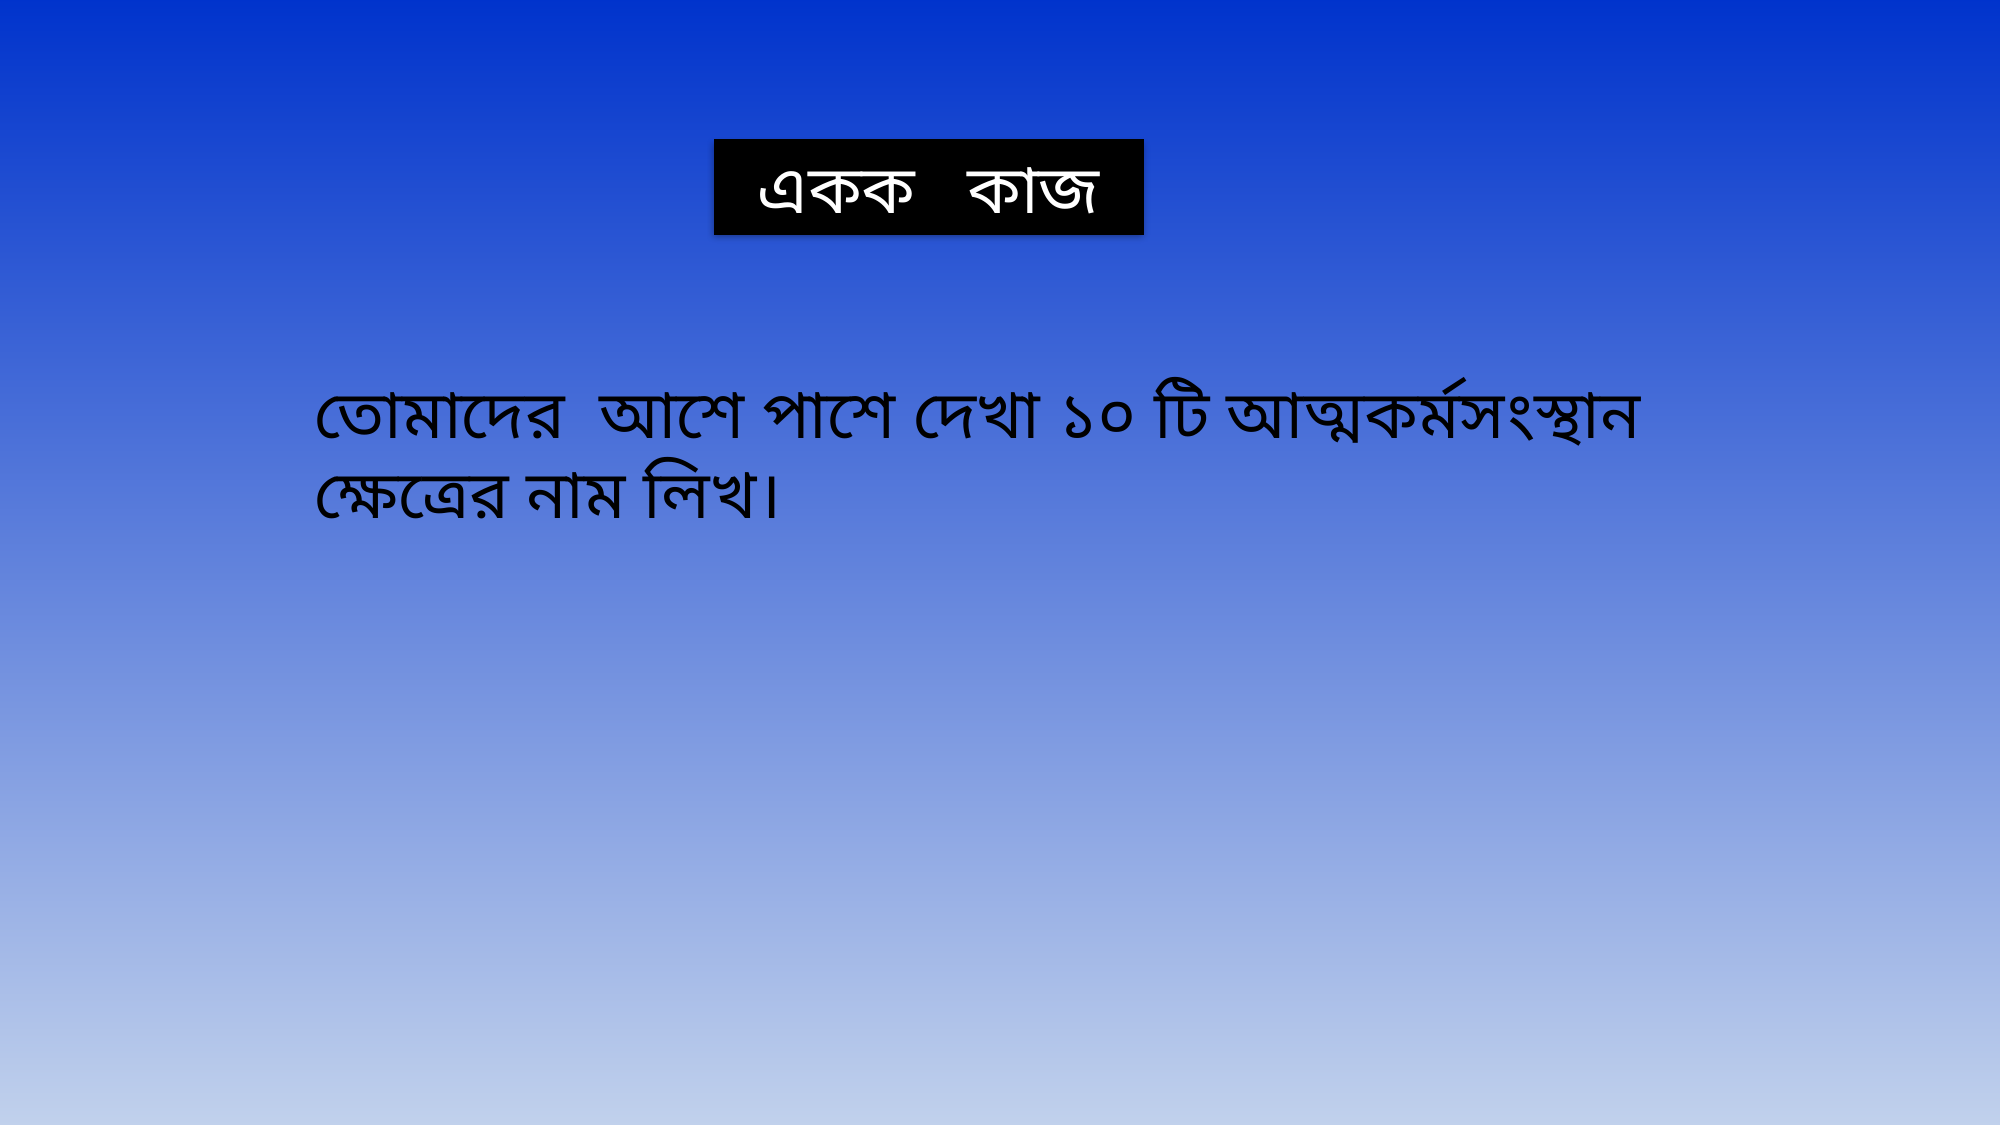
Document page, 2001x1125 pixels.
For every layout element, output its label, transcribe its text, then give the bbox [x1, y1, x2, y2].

text_box তোমাদের আশে পাশে দেখা ১০ টি আত্মকর্মসংস্থান ক্ষেত্রের নাম লিখ। [300, 364, 1858, 585]
text_box একক কাজ [714, 139, 1144, 235]
